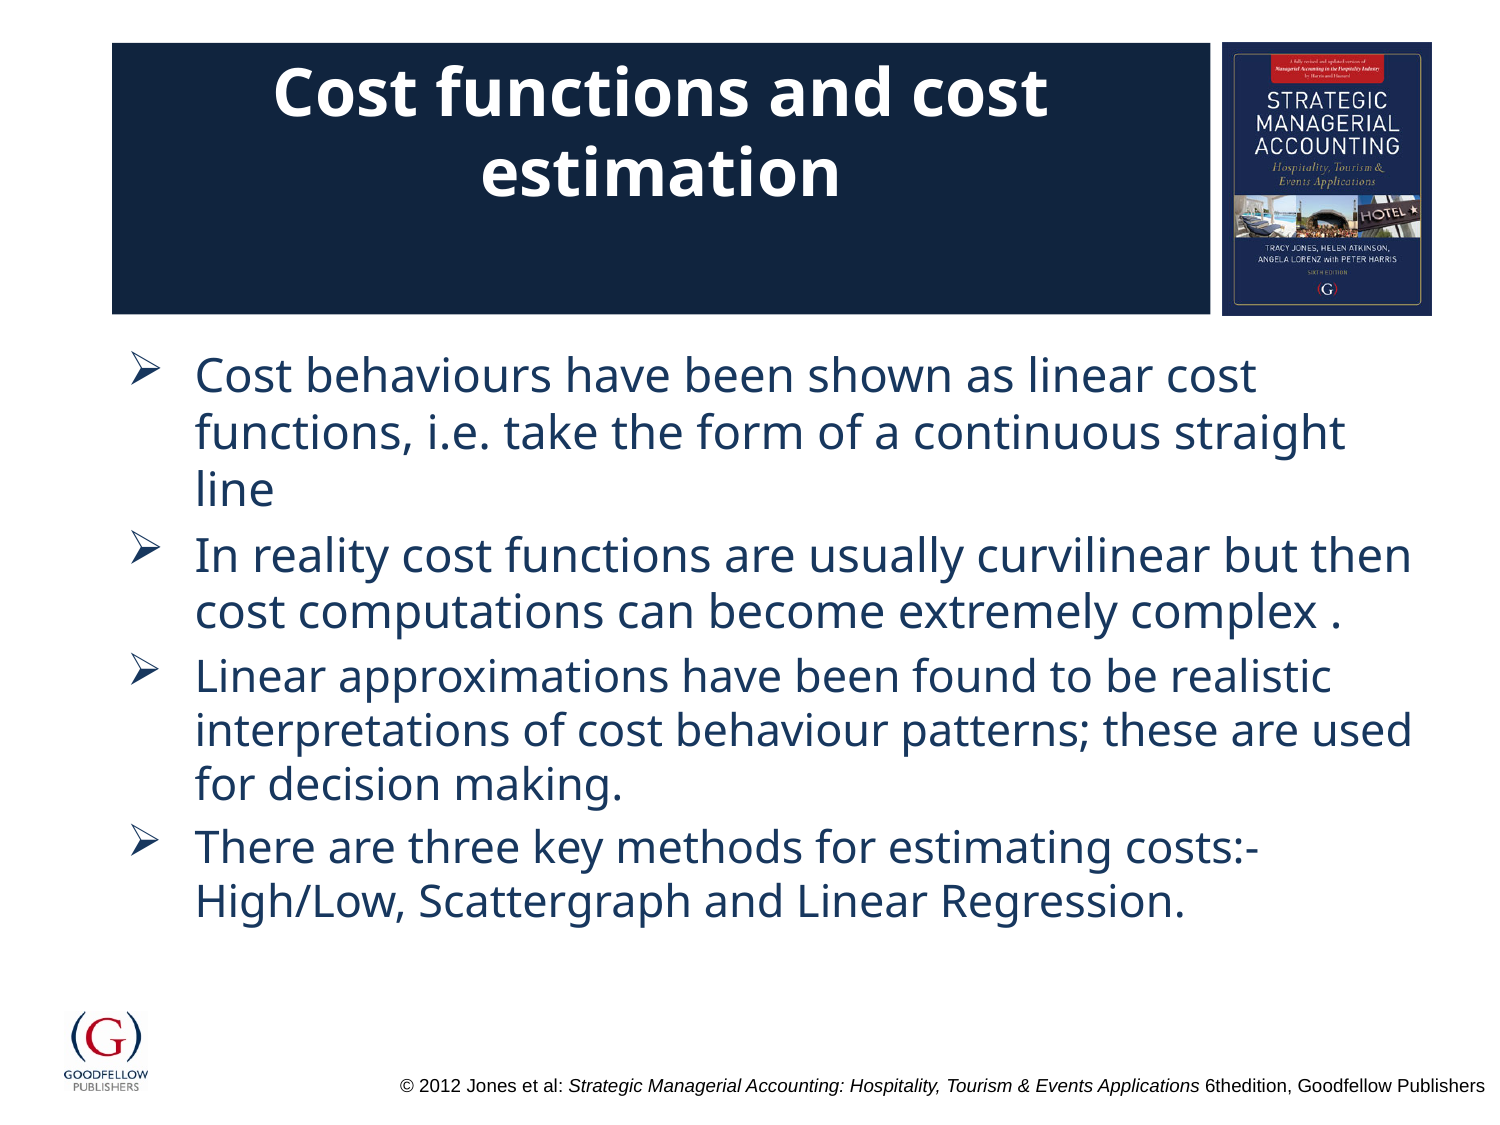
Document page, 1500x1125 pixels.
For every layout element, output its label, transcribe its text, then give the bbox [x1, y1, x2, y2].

picture [64, 1011, 148, 1091]
subtitle Cost behaviours have been shown as linear cost functions, i.e. take the form of a continuous straight line In reality cost functions are usually curvilinear but then cost computations can become extremely complex . Linear approximations have been found to be realistic interpretations of cost behaviour patterns; these are used for decision making. There are three key methods for estimating costs:- High/Low, Scattergraph and Linear Regression. [112, 338, 1436, 988]
picture [1222, 42, 1432, 316]
title Cost functions and cost estimation [112, 42, 1211, 315]
